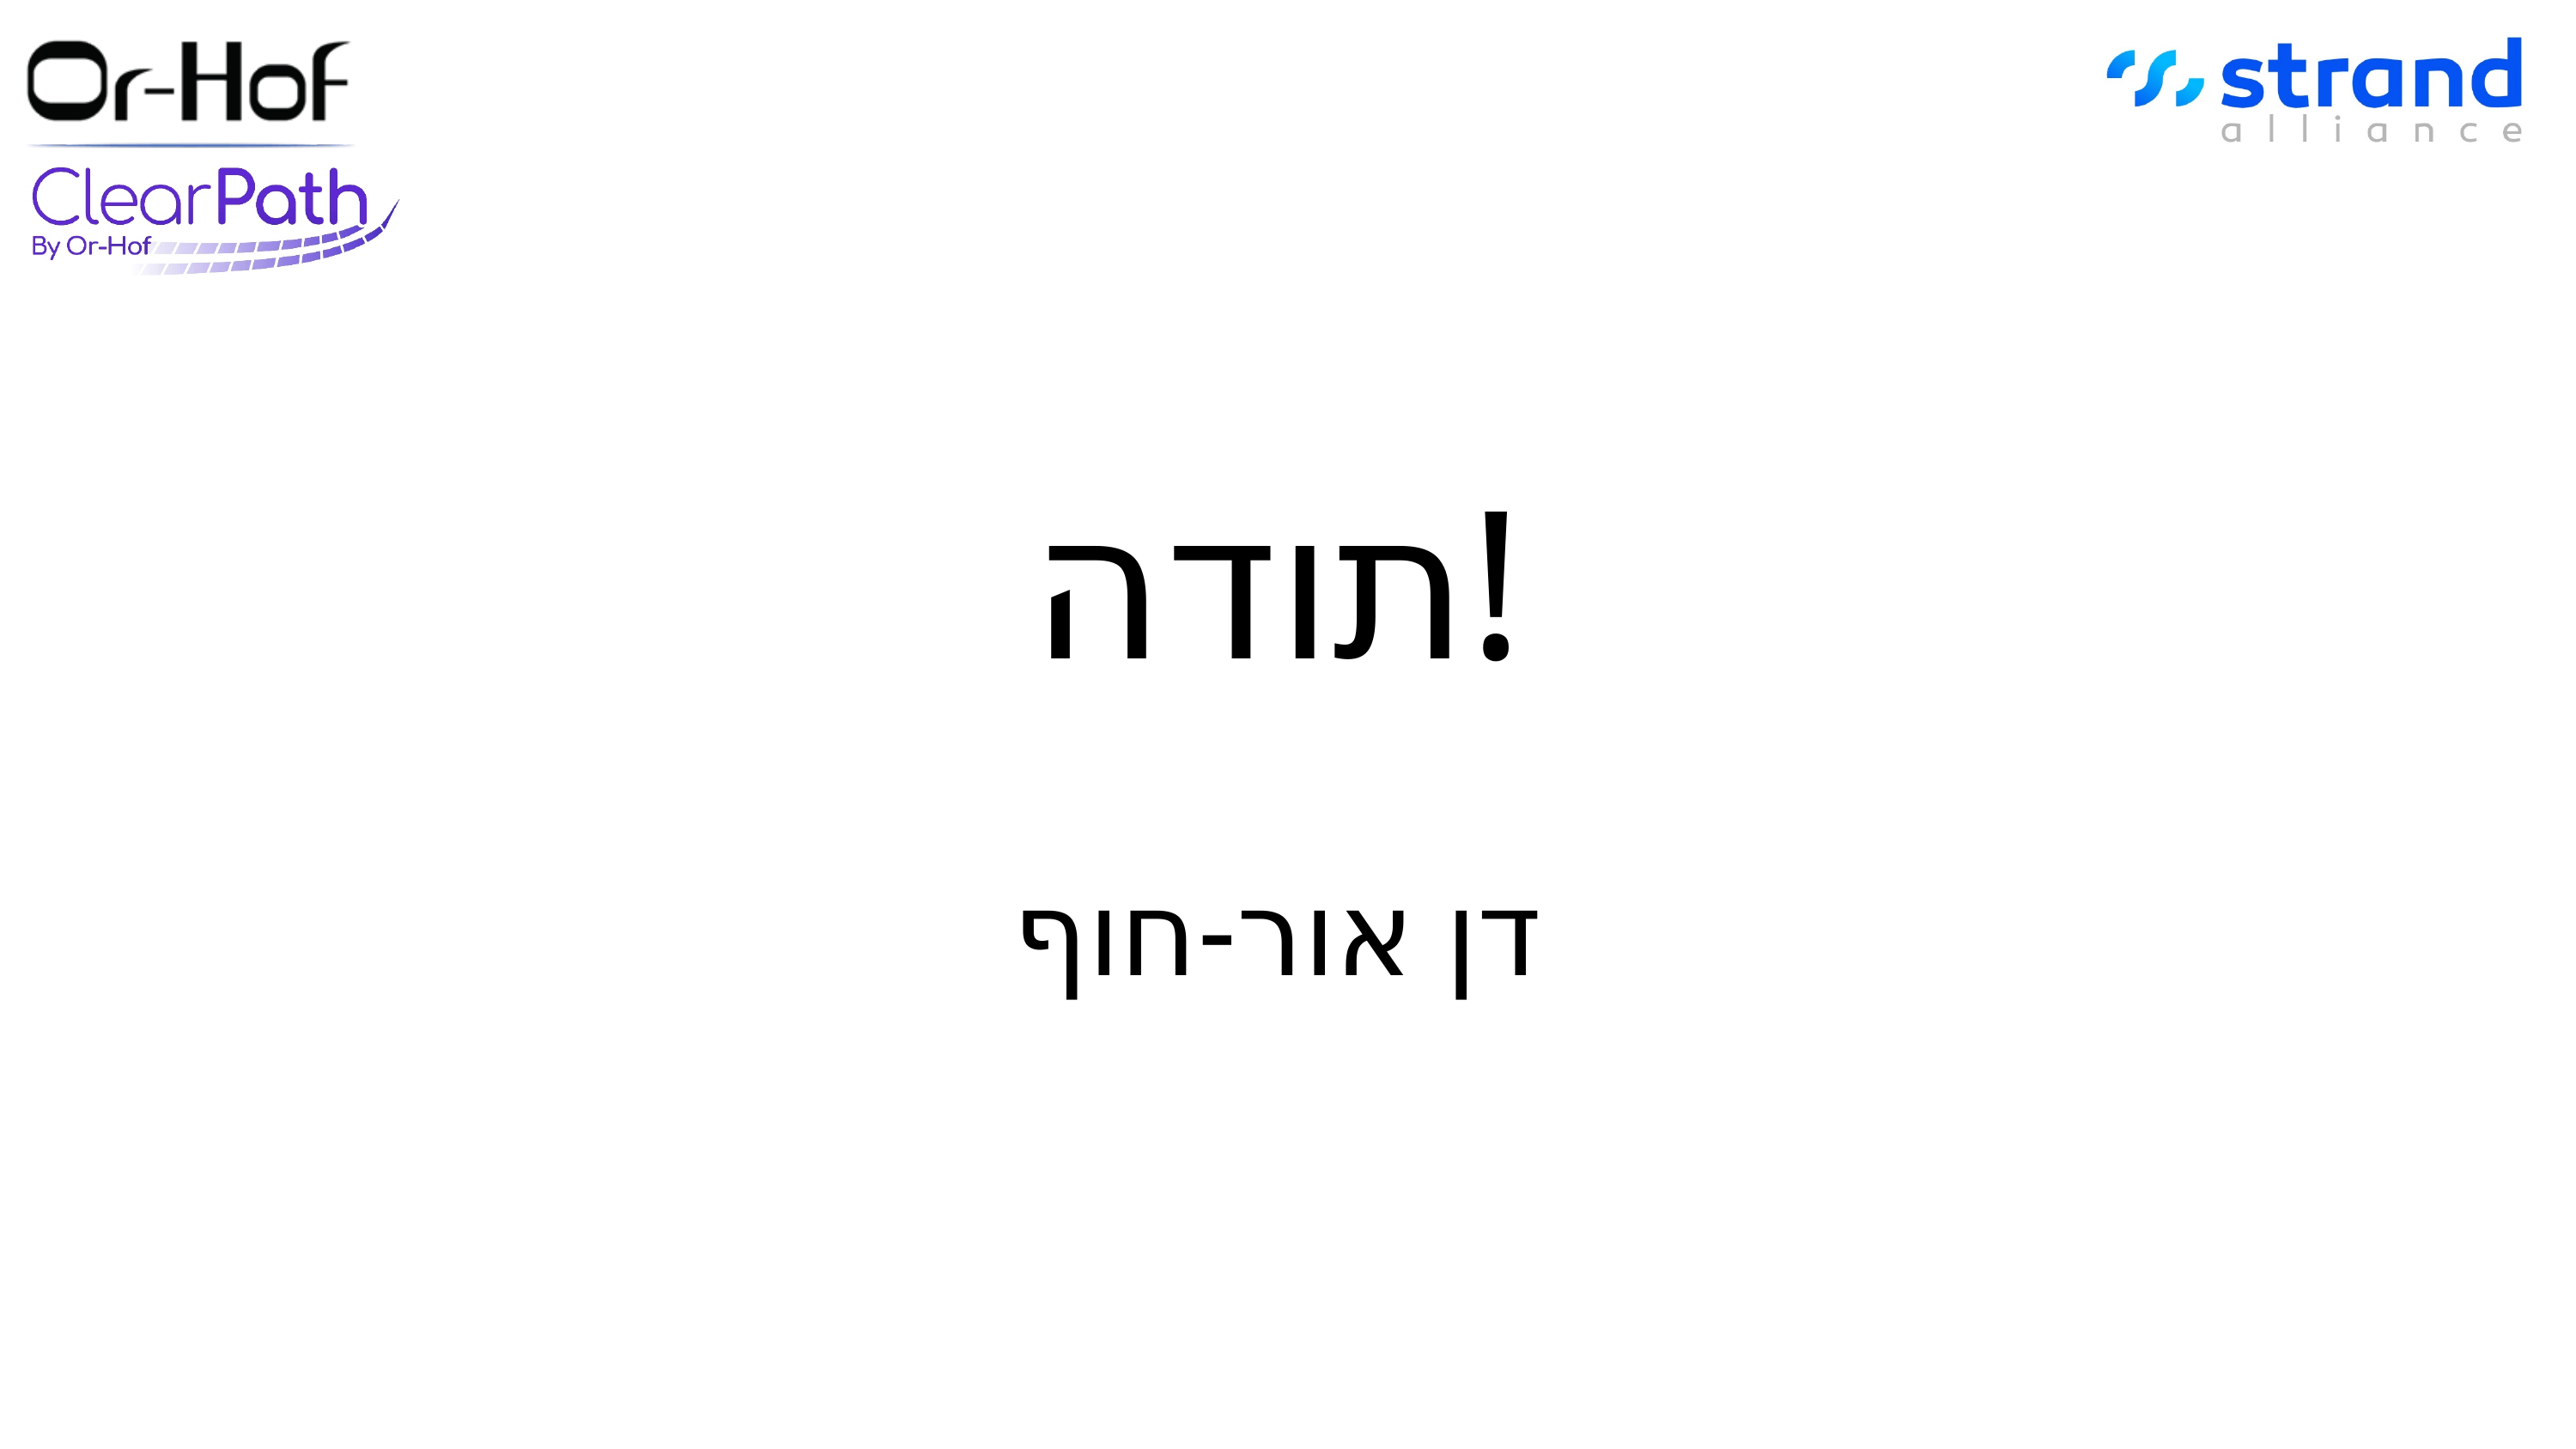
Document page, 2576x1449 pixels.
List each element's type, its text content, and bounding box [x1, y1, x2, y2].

picture [2093, 28, 2542, 158]
picture [0, 0, 407, 286]
text_box תודה! דן אור-חוף [535, 400, 2020, 999]
